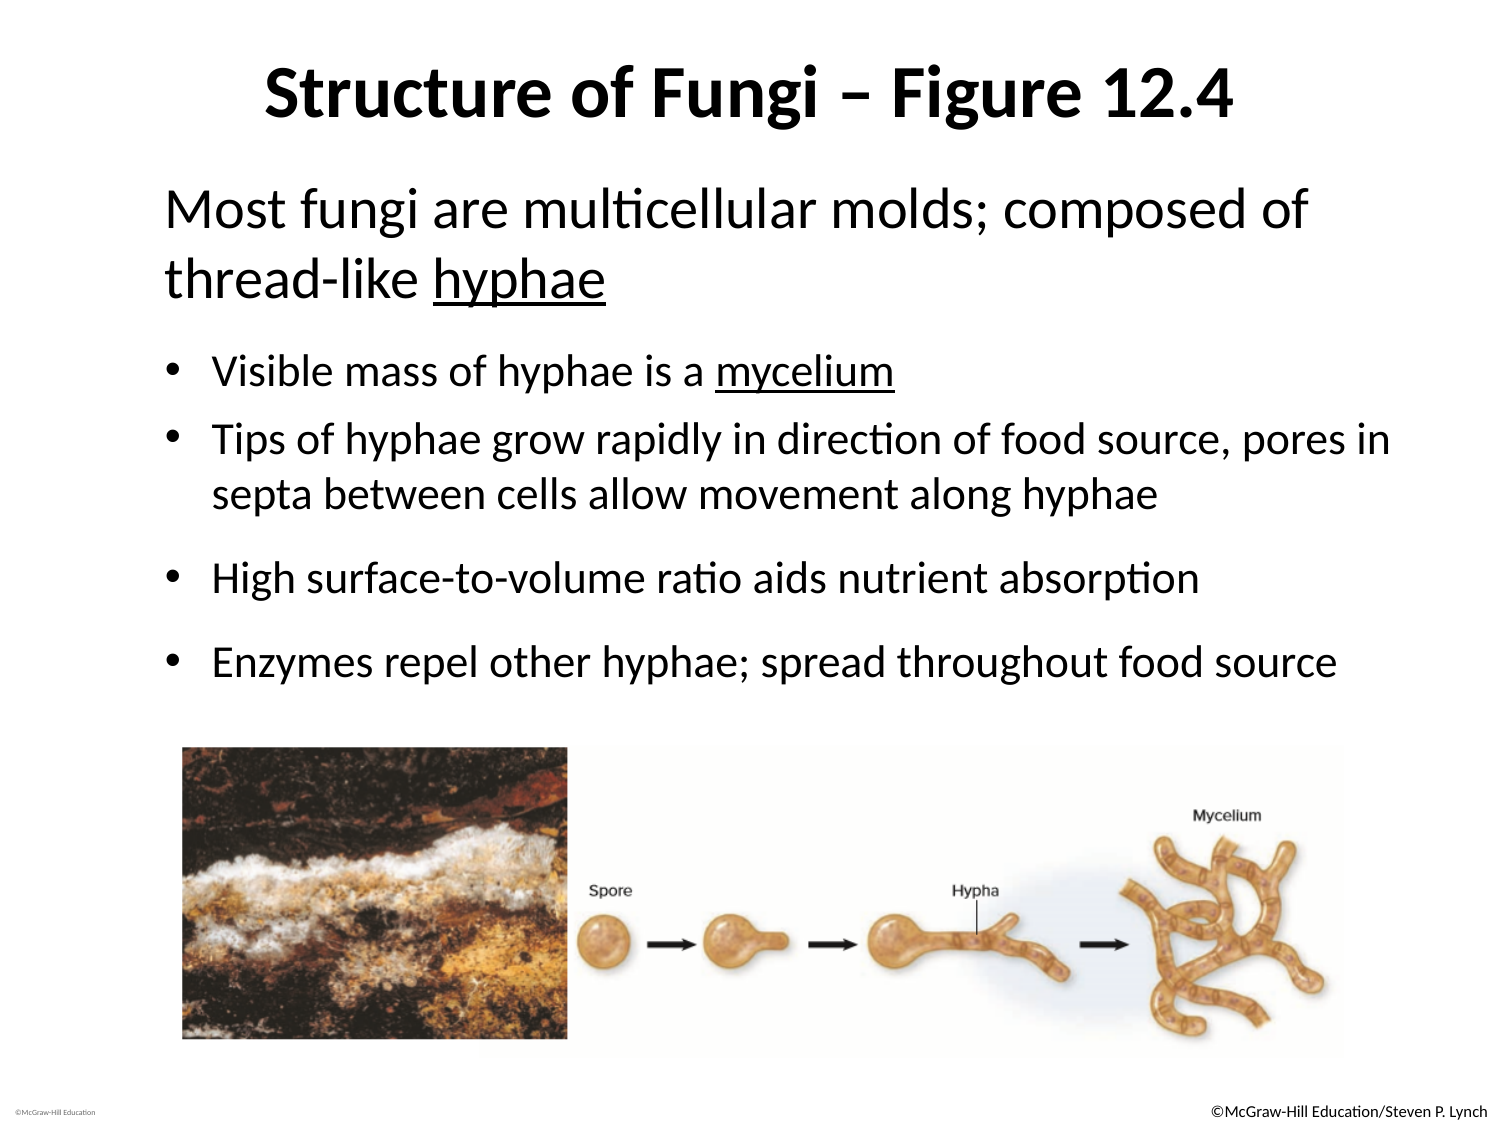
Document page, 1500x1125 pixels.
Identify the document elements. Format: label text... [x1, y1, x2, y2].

list Most fungi are multicellular molds; composed of thread-like hyphae Visible mass of hyphae is a mycelium Tips of hyphae grow rapidly in direction of food source, pores in septa between cells allow movement along hyphae High surface-to-volume ratio aids nutrient absorption Enzymes repel other hyphae; spread throughout food source [150, 162, 1475, 706]
picture [155, 729, 1344, 1058]
list ©McGraw-Hill Education/Steven P. Lynch [989, 1092, 1500, 1123]
title Structure of Fungi – Figure 12.4 [0, 35, 1500, 136]
